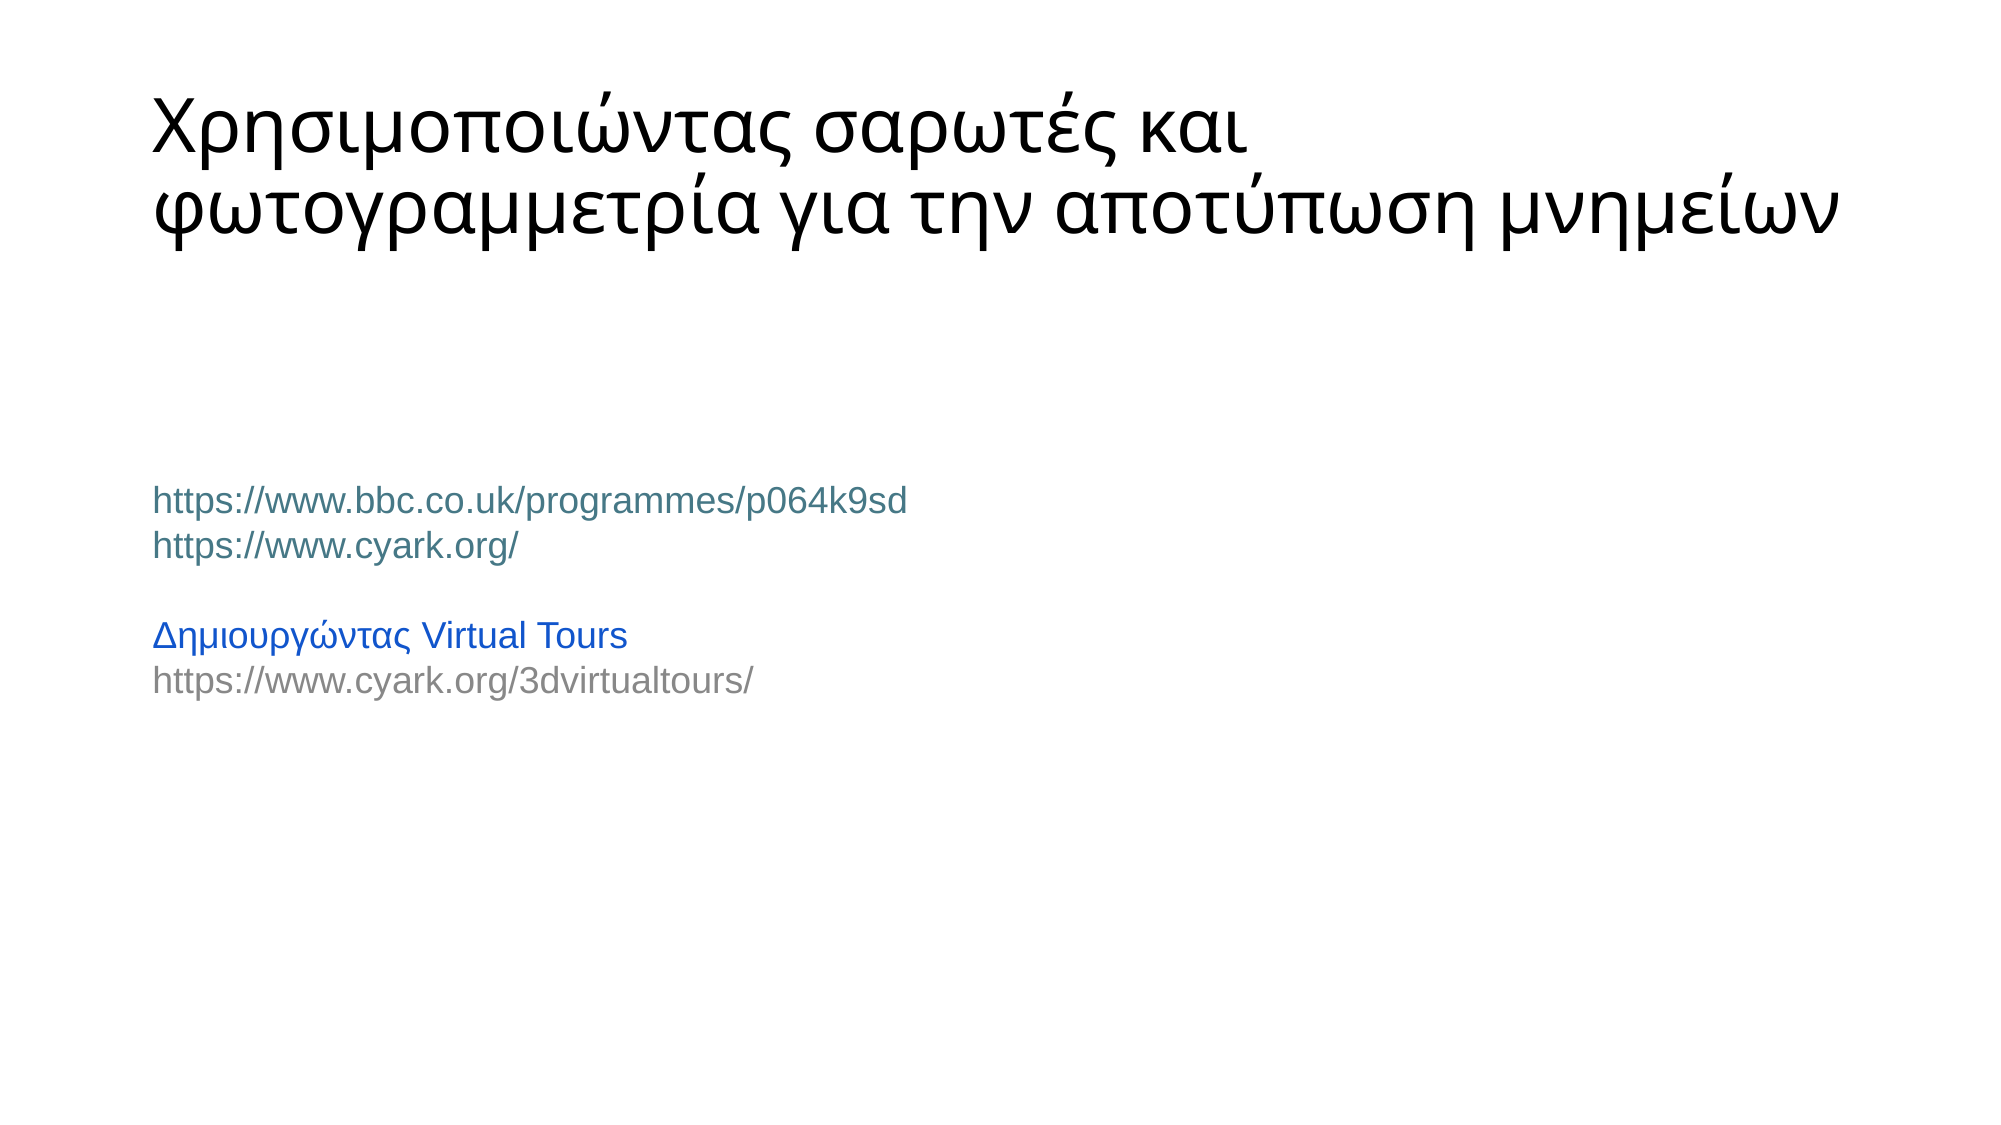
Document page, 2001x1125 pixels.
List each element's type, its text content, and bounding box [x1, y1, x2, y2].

title Χρησιμοποιώντας σαρωτές και φωτογραμμετρία για την αποτύπωση μνημείων [137, 59, 1863, 278]
list https://www.bbc.co.uk/programmes/p064k9sd https://www.cyark.org/ Δημιουργώντας Virtual Tours https://www.cyark.org/3dvirtualtours/ [137, 329, 1863, 983]
